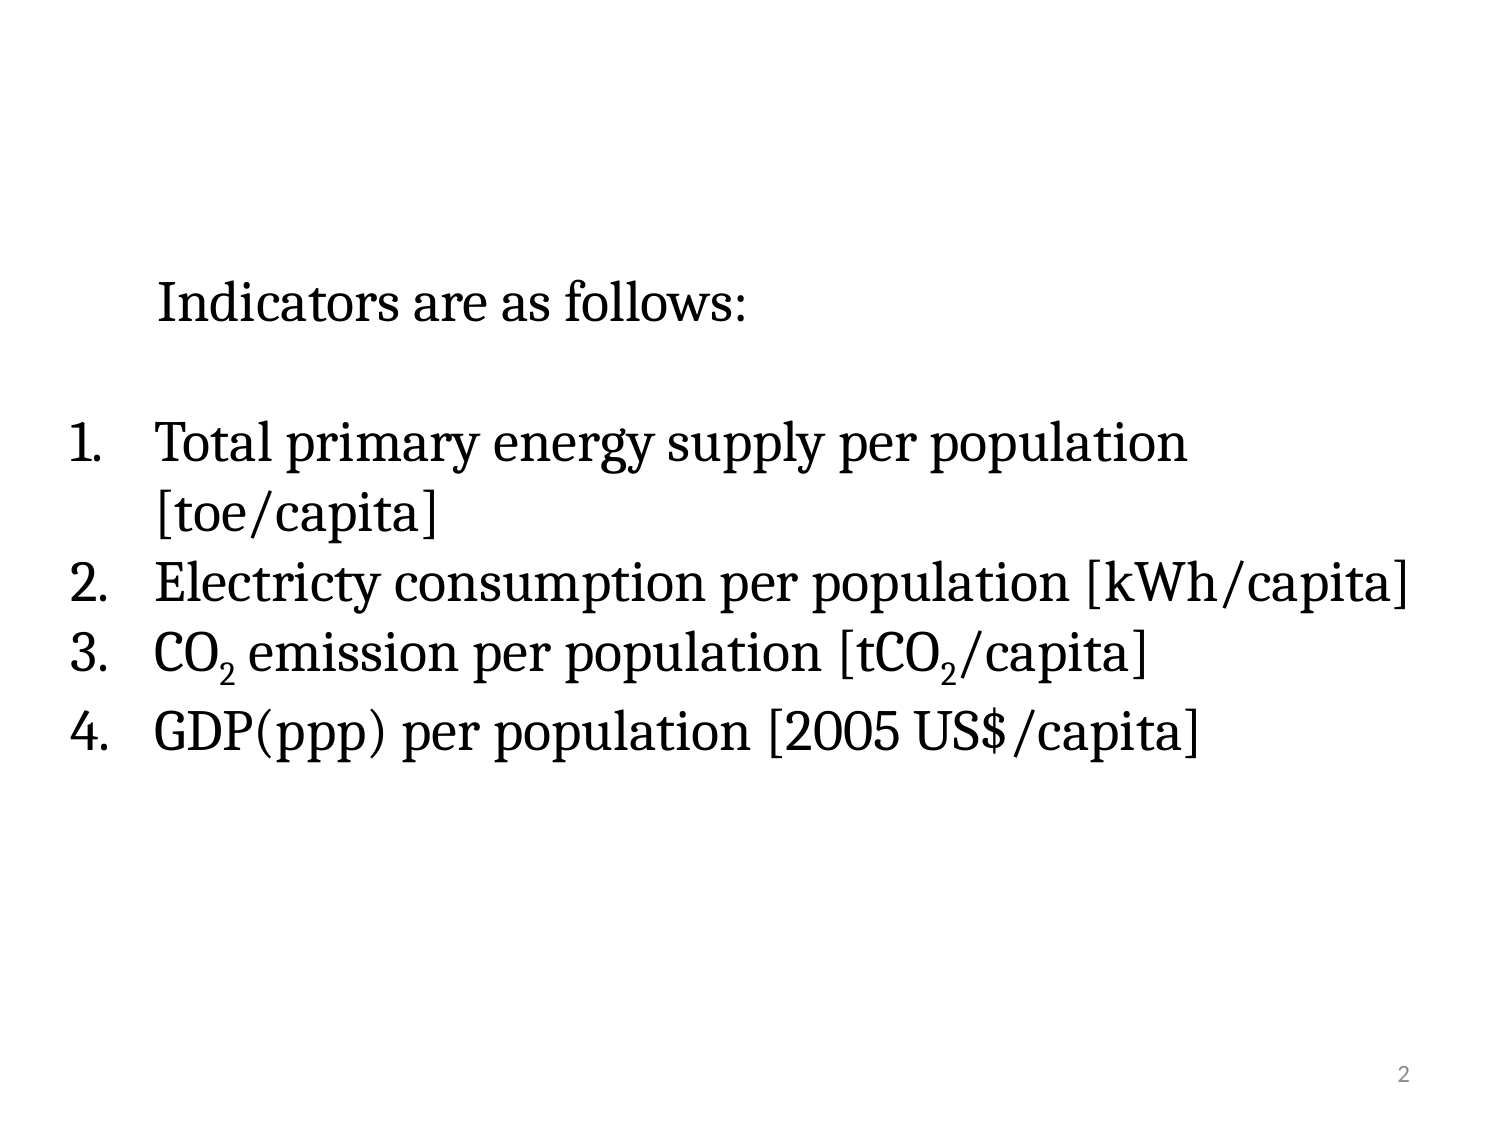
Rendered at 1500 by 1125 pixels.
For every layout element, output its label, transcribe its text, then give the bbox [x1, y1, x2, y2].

text_box Indicators are as follows: Total primary energy supply per population [toe/capita] Electricty consumption per population [kWh/capita] CO2 emission per population [tCO2/capita] GDP(ppp) per population [2005 US$/capita] [55, 255, 1450, 770]
slide_number 2 [1074, 1042, 1425, 1103]
